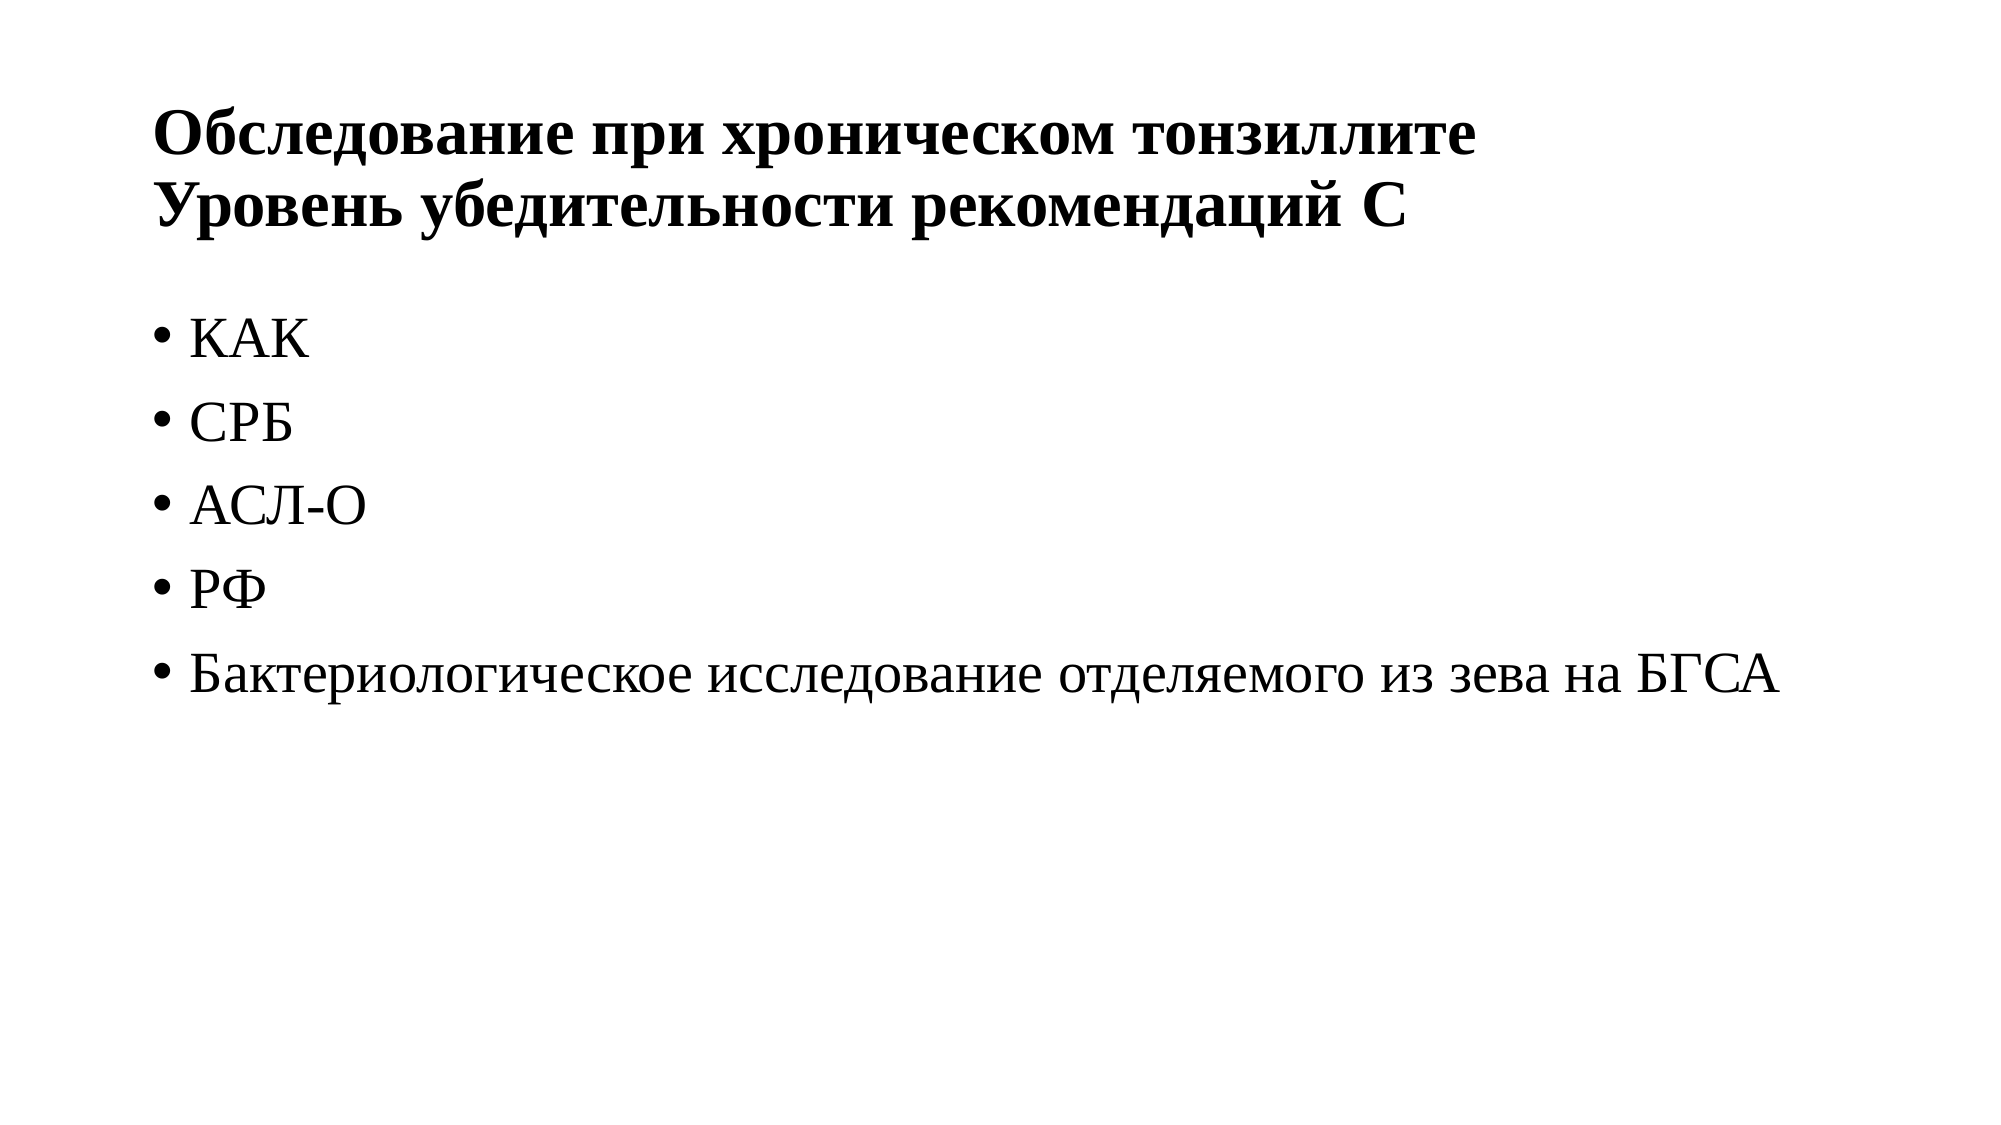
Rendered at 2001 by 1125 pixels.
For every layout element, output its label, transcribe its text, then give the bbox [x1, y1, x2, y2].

title Обследование при хроническом тонзиллите Уровень убедительности рекомендаций C [137, 59, 1863, 278]
list КАК СРБ АСЛ-О РФ Бактериологическое исследование отделяемого из зева на БГСА [137, 299, 1863, 1014]
